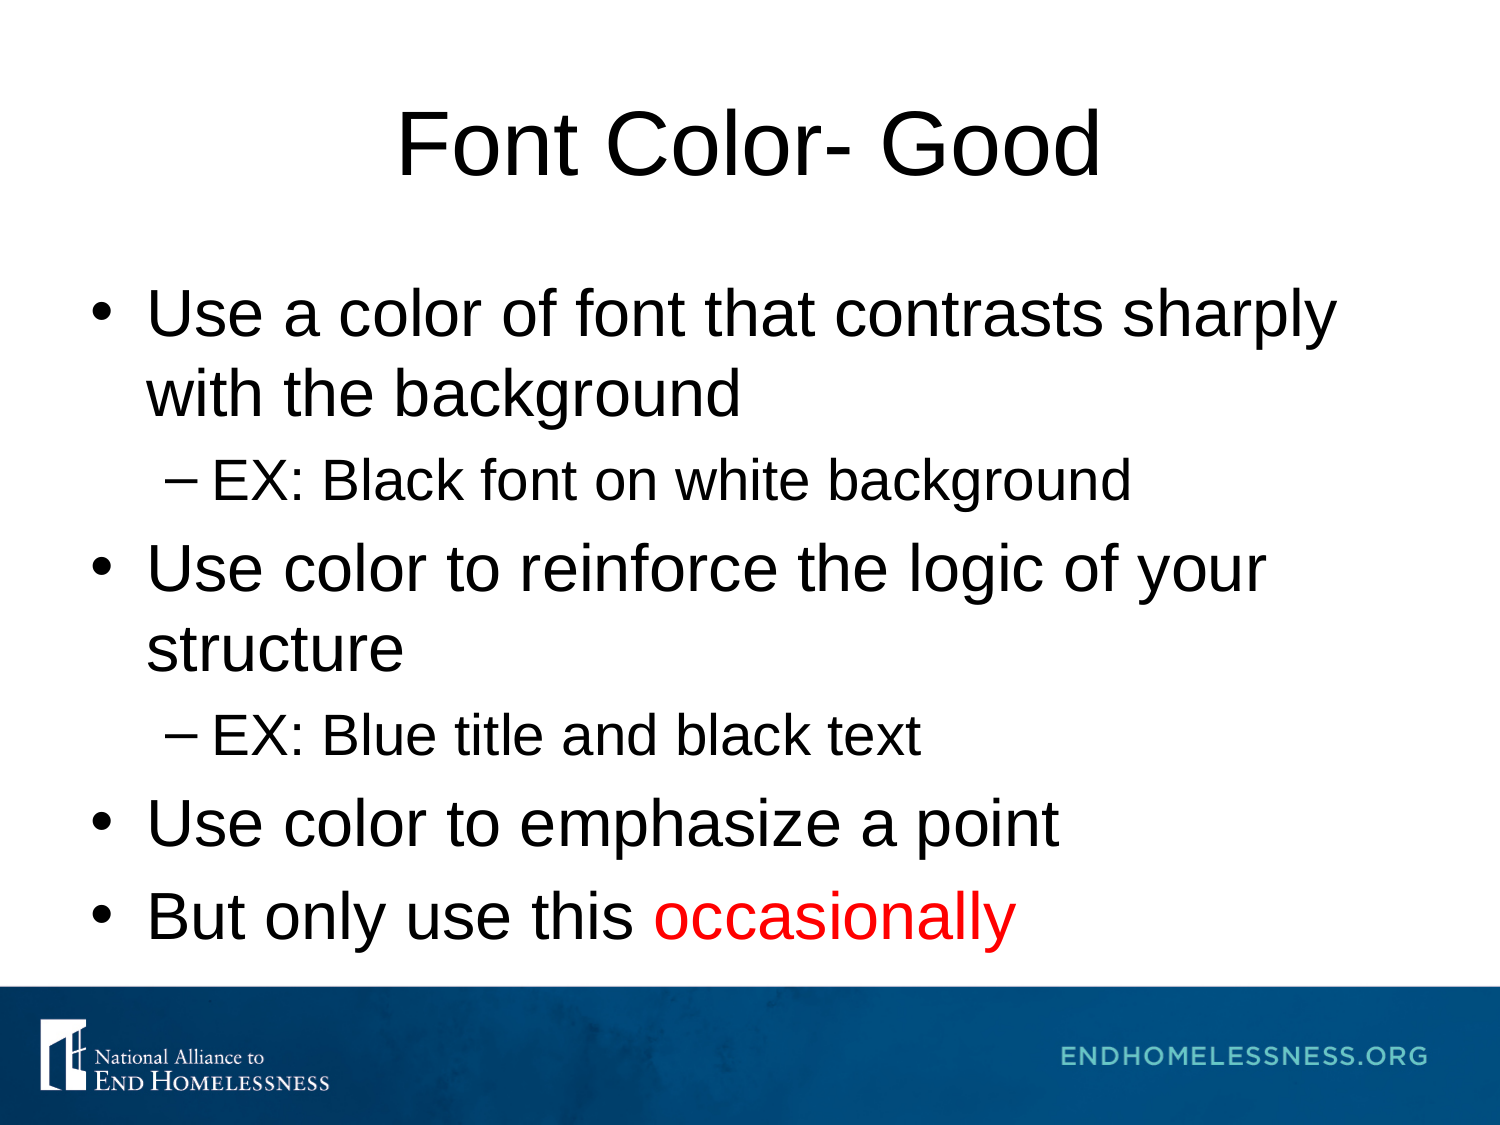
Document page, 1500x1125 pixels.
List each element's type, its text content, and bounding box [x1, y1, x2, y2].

list Use a color of font that contrasts sharply with the background EX: Black font on white background Use color to reinforce the logic of your structure EX: Blue title and black text Use color to emphasize a point But only use this occasionally [75, 262, 1425, 1005]
title Font Color- Good [75, 45, 1425, 233]
picture [0, 0, 1500, 1125]
